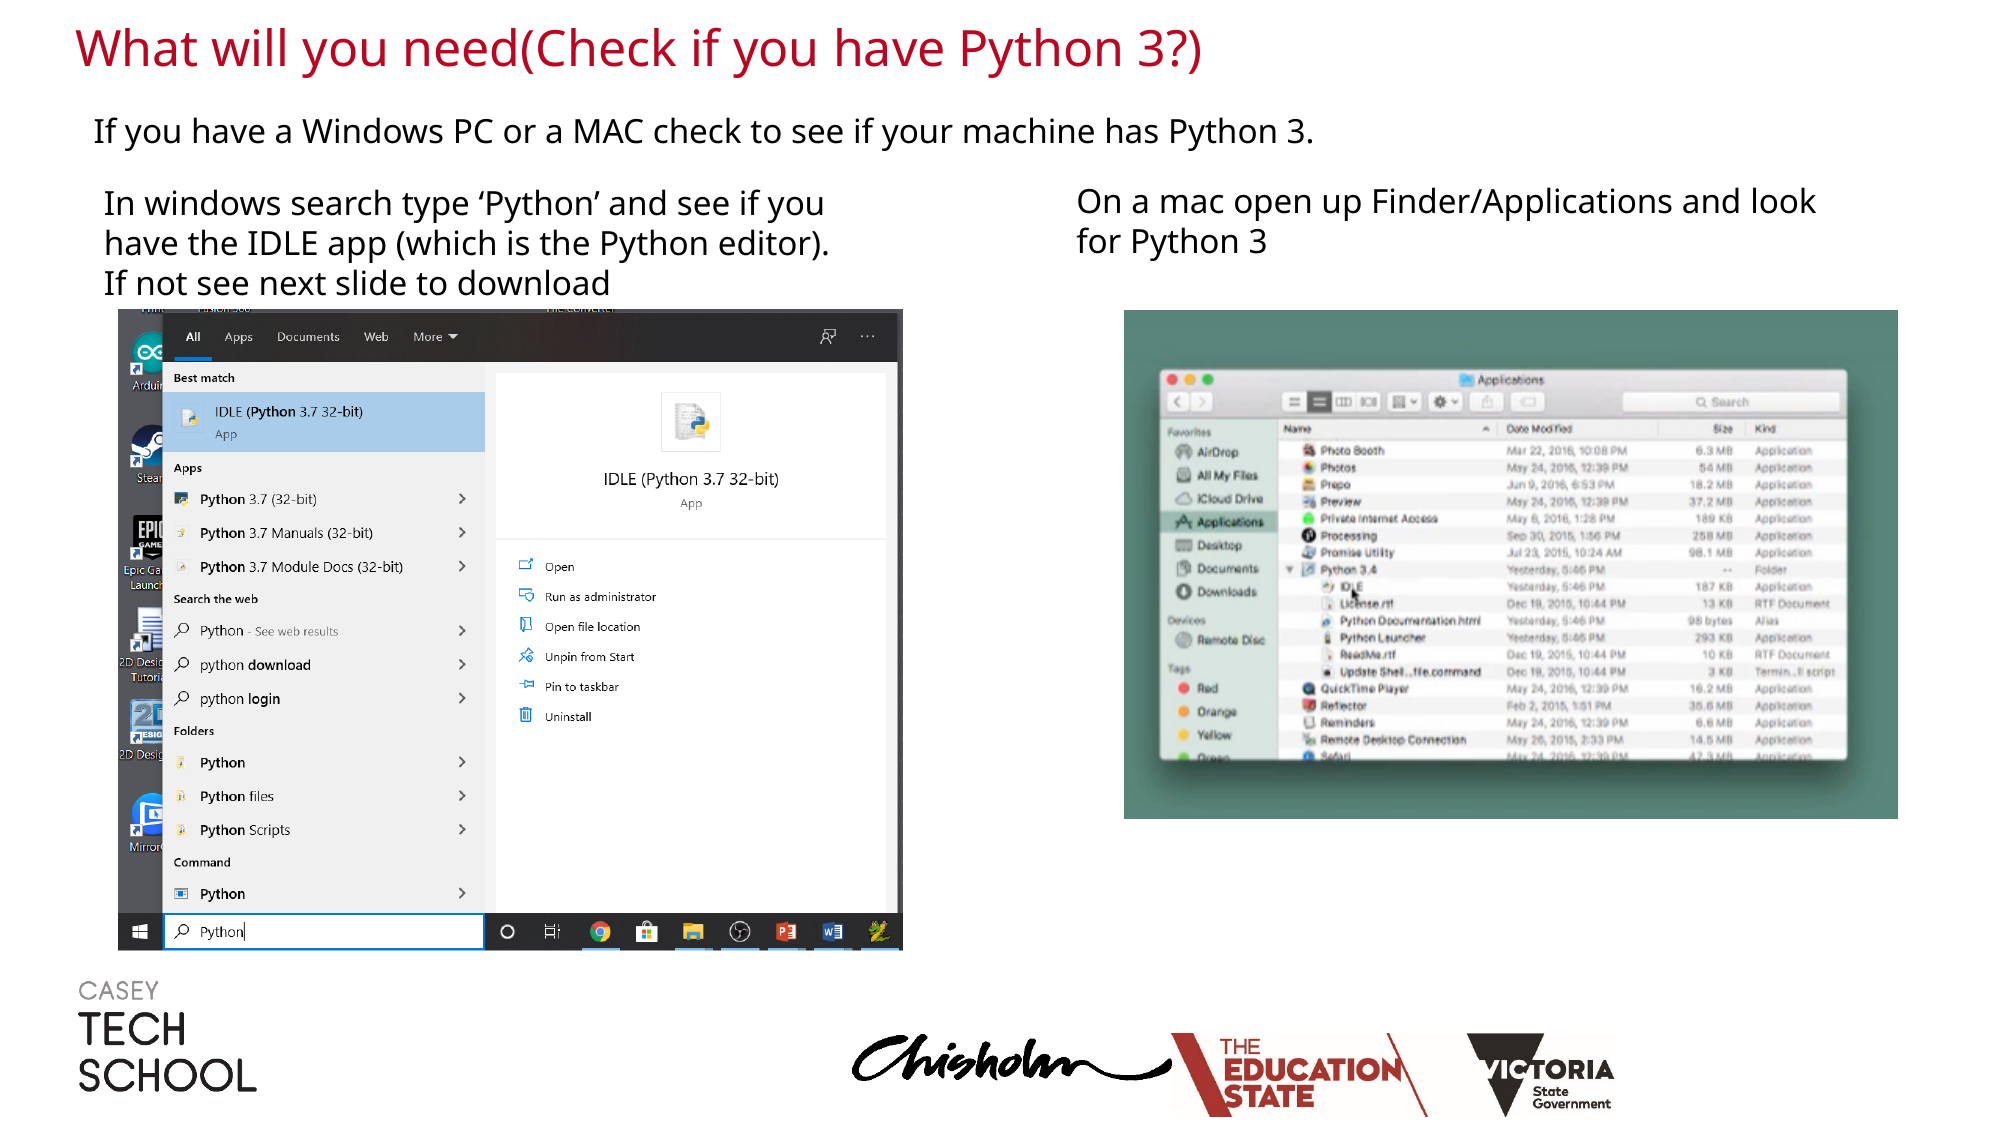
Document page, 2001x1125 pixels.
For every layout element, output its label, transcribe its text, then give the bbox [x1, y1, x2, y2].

picture [21, 309, 903, 1125]
text_box If you have a Windows PC or a MAC check to see if your machine has Python 3. [78, 102, 1983, 157]
title What will you need(Check if you have Python 3?) [60, 15, 1450, 223]
picture [1124, 310, 1899, 819]
text_box On a mac open up Finder/Applications and look for Python 3 [1061, 172, 1838, 268]
text_box In windows search type ‘Python’ and see if you have the IDLE app (which is the Python editor). If not see next slide to download [89, 174, 866, 310]
picture [852, 1033, 1617, 1118]
